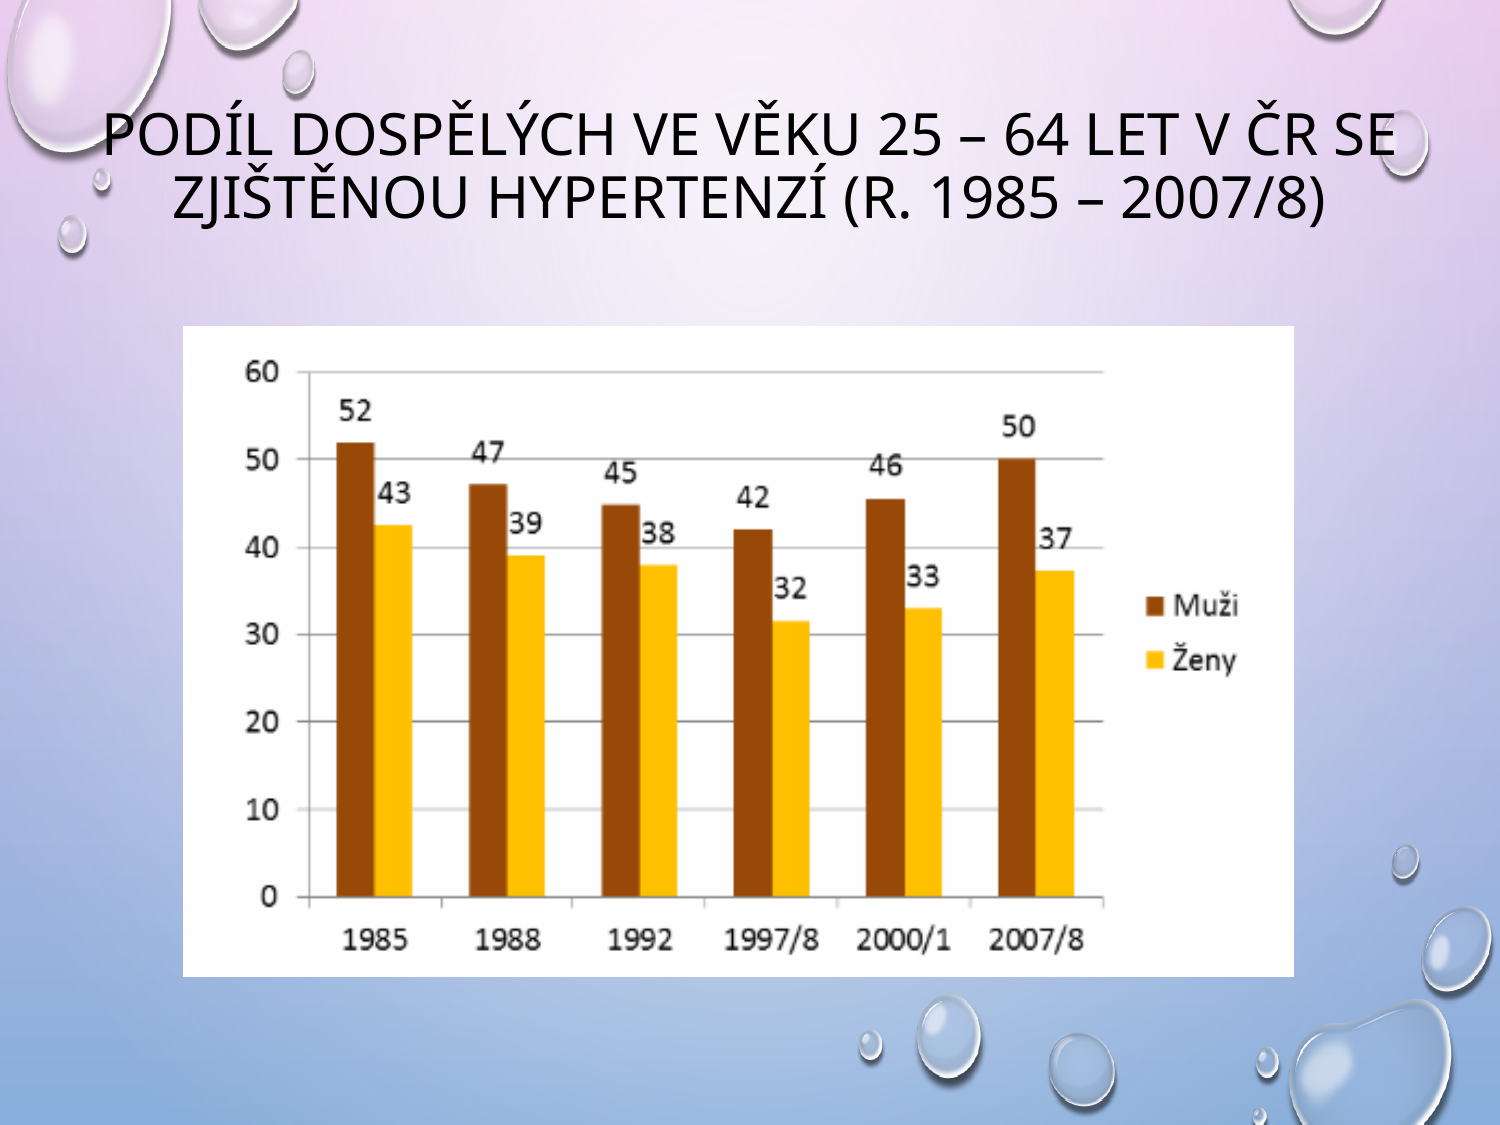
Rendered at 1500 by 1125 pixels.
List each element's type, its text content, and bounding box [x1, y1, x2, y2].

picture [0, 0, 1500, 1125]
title Podíl dospělých ve věku 25 – 64 let v ČR se zjištěnou hypertenzí (r. 1985 – 2007/8) [75, 45, 1425, 291]
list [182, 326, 1294, 978]
